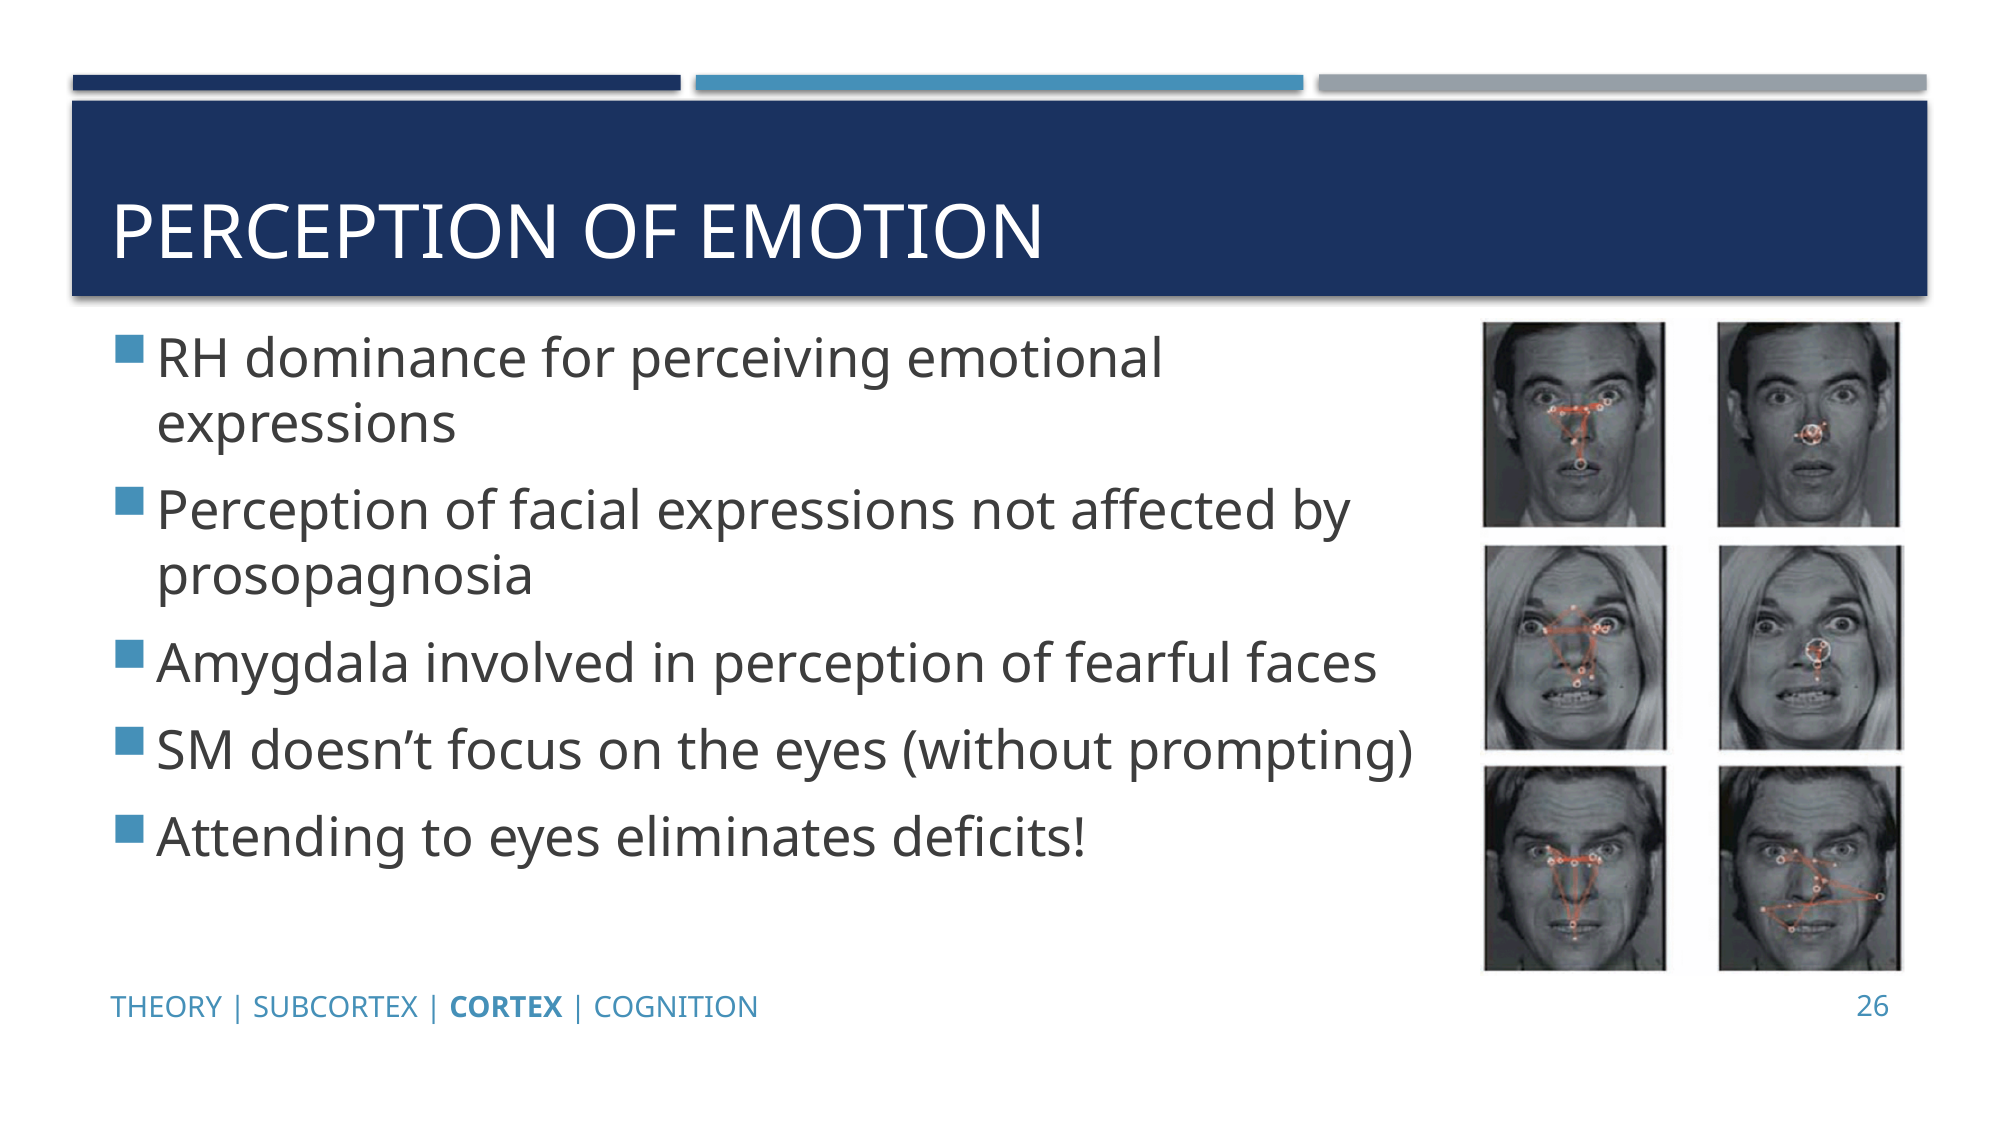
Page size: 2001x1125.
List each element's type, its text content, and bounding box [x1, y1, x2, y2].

slide_number 26 [1732, 985, 1905, 1037]
title Perception of emotion [95, 115, 1905, 282]
picture [1477, 315, 1906, 977]
list RH dominance for perceiving emotional expressions Perception of facial expressions not affected by prosopagnosia Amygdala involved in perception of fearful faces SM doesn’t focus on the eyes (without prompting) Attending to eyes eliminates deficits! [95, 315, 1455, 962]
footer Theory | Subcortex | Cortex | Cognition [95, 976, 1230, 1037]
